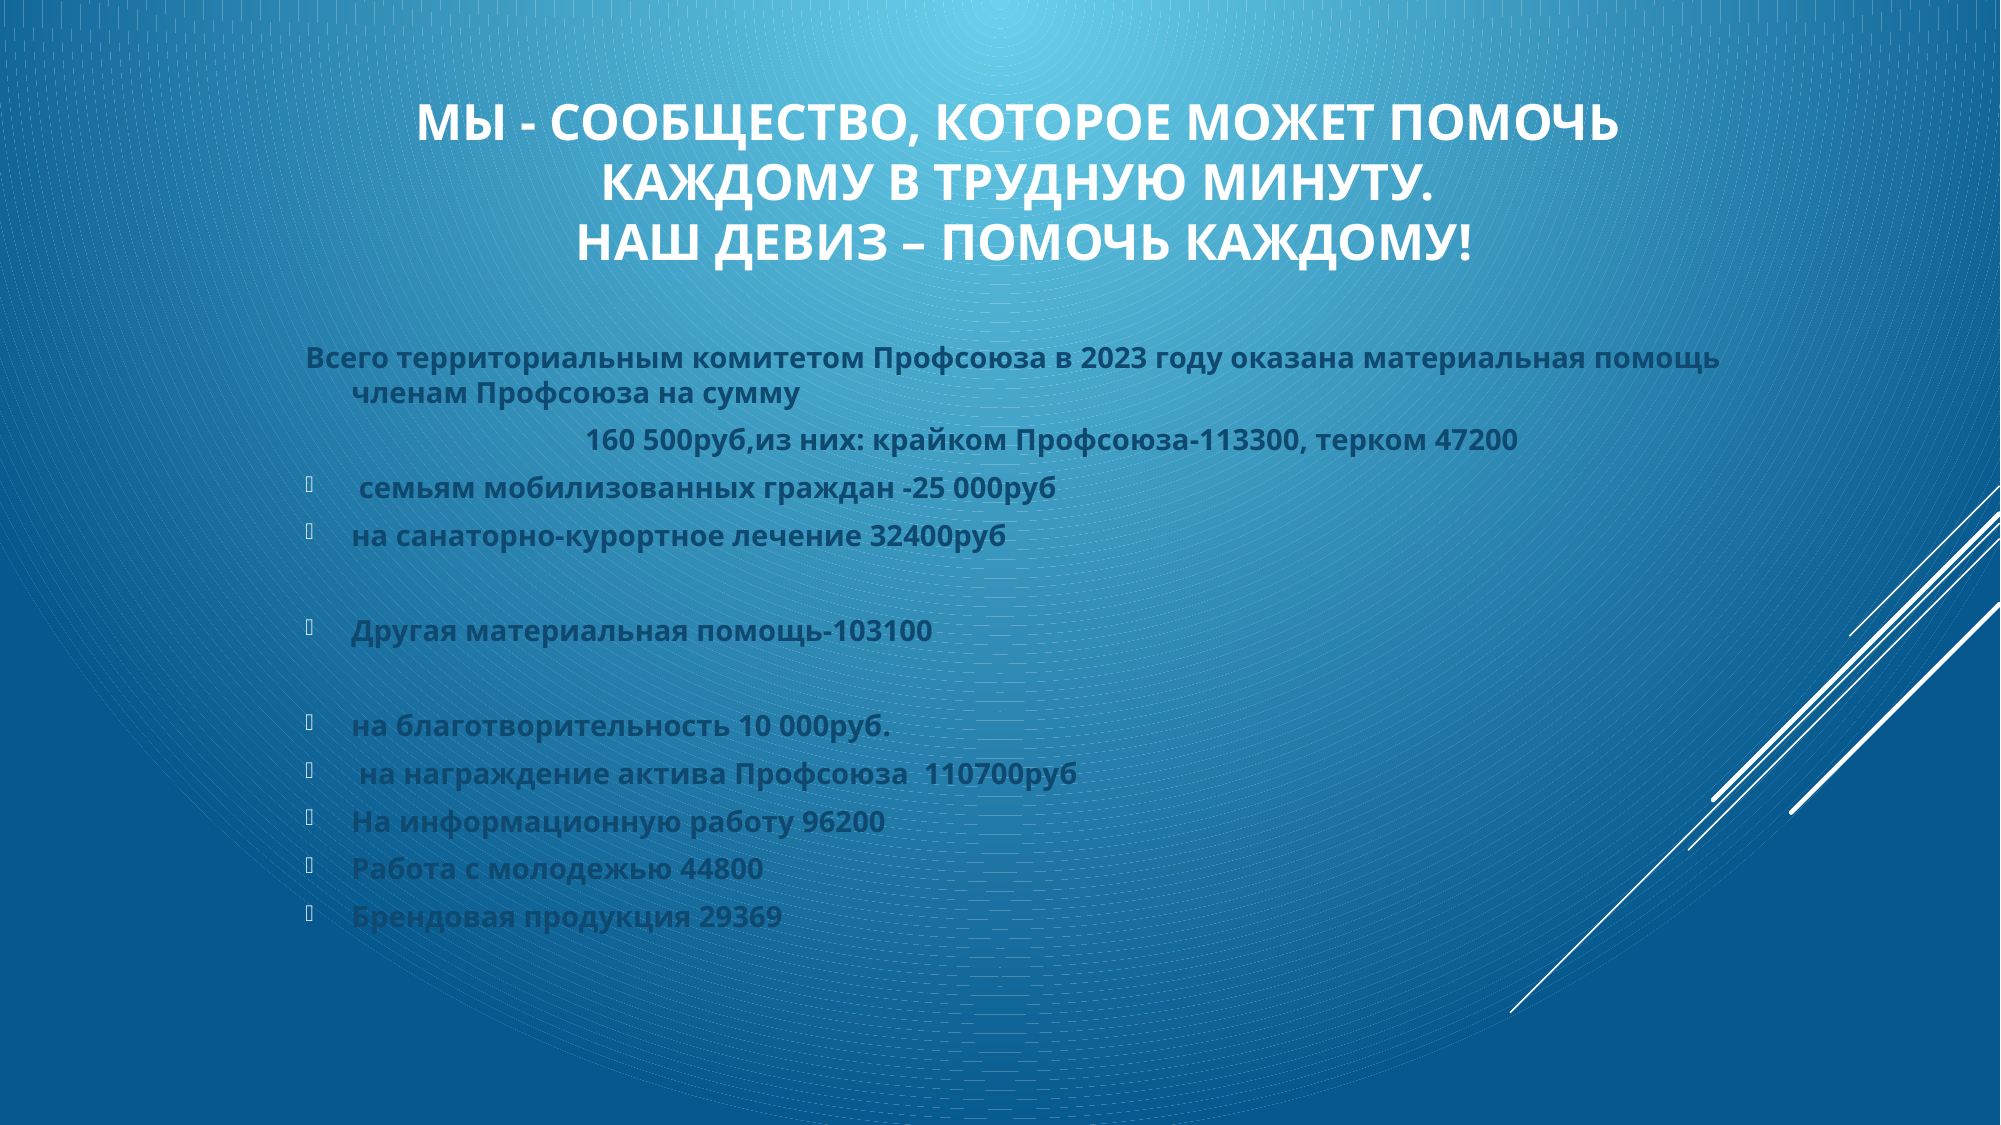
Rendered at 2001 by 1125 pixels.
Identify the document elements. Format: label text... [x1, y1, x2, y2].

title Мы - сообщество, которое может помочь каждому в трудную минуту. Наш девиз – помочь каждому! [273, 50, 1763, 338]
list Всего территориальным комитетом Профсоюза в 2023 году оказана материальная помощь членам Профсоюза на сумму 160 500руб,из них: крайком Профсоюза-113300, терком 47200 семьям мобилизованных граждан -25 000руб на санаторно-курортное лечение 32400руб Другая материальная помощь-103100 на благотворительность 10 000руб. на награждение актива Профсоюза 110700руб На информационную работу 96200 Работа с молодежью 44800 Брендовая продукция 29369 [290, 331, 1814, 990]
